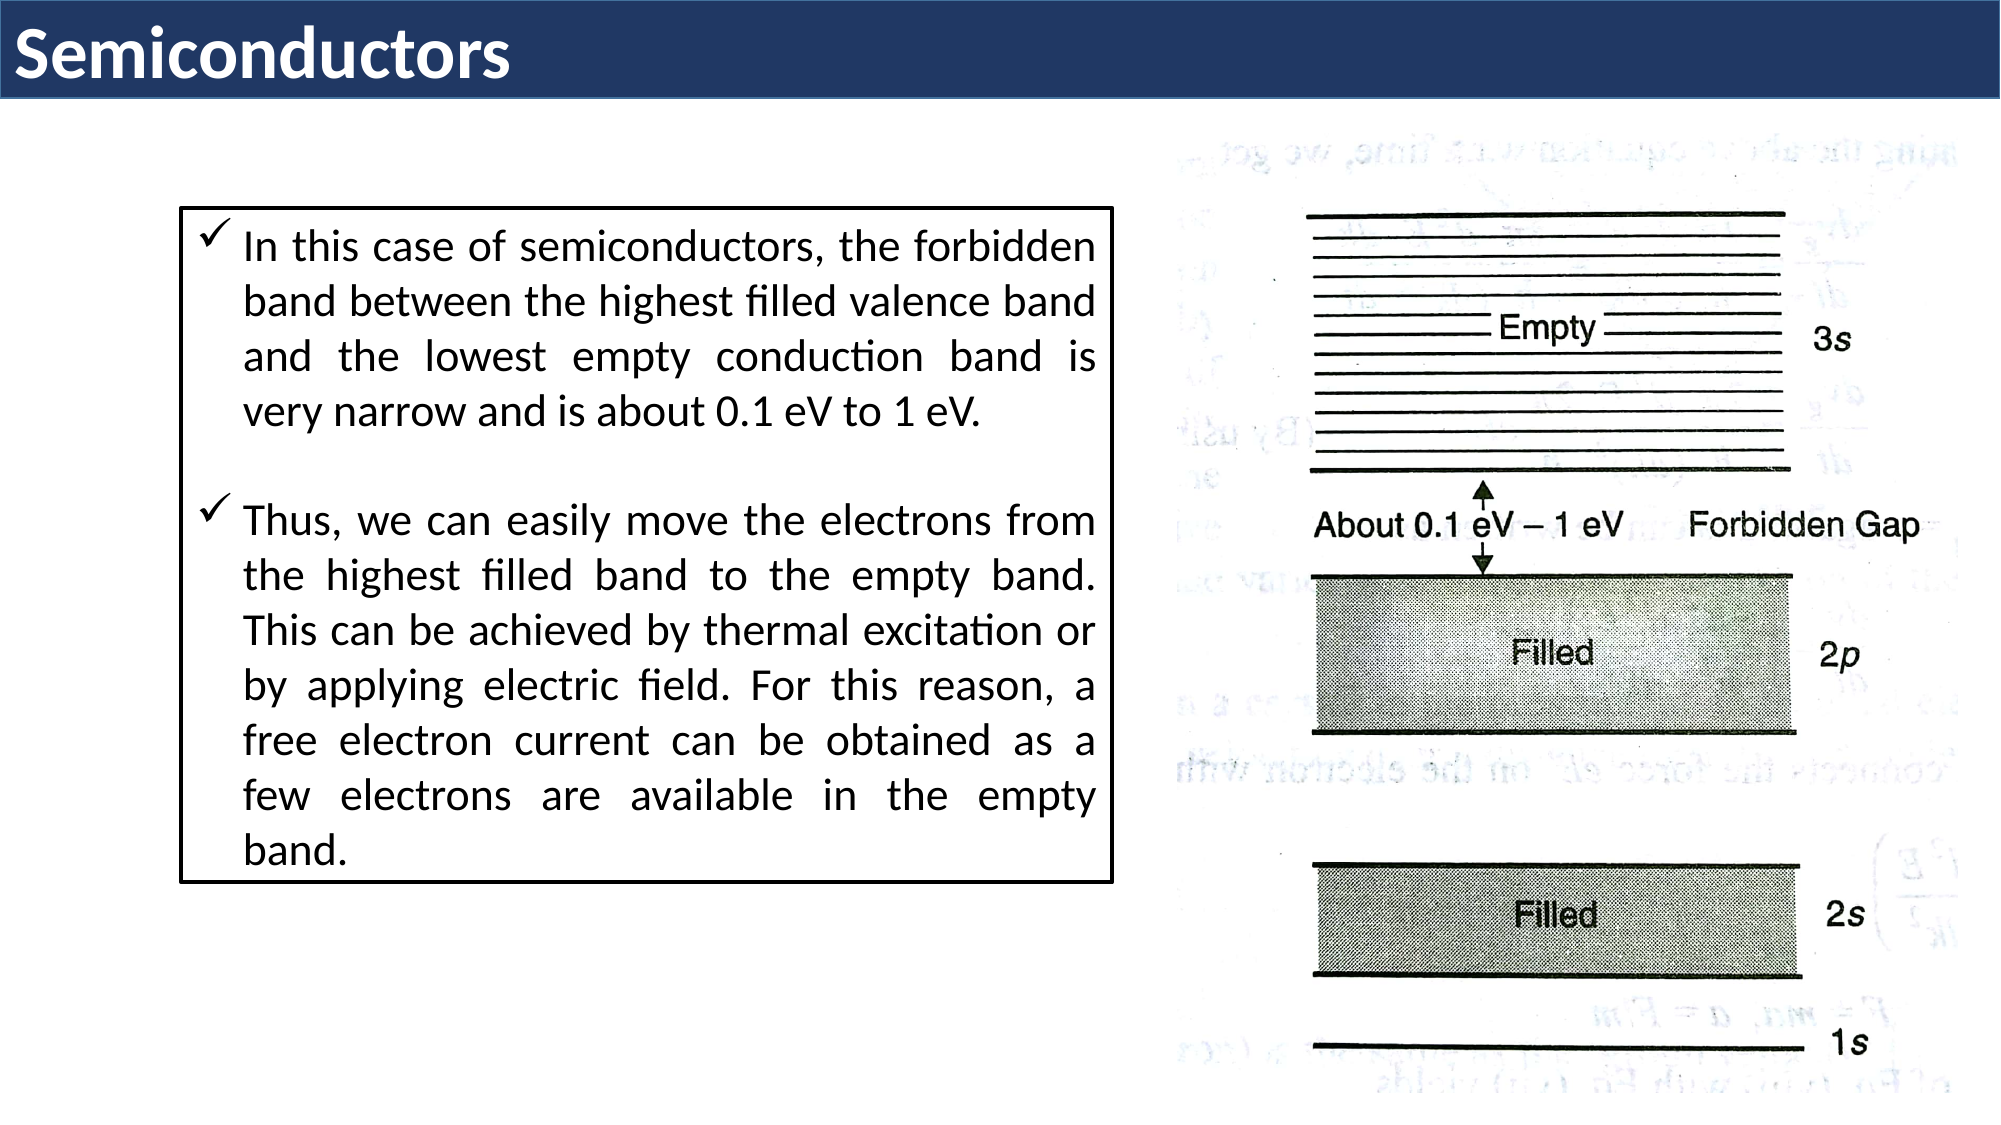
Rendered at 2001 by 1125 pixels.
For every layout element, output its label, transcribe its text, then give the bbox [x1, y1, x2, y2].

text_box Semiconductors [0, 0, 2000, 99]
picture [1177, 133, 1958, 1093]
text_box In this case of semiconductors, the forbidden band between the highest filled valence band and the lowest empty conduction band is very narrow and is about 0.1 eV to 1 eV. Thus, we can easily move the electrons from the highest filled band to the empty band. This can be achieved by thermal excitation or by applying electric field. For this reason, a free electron current can be obtained as a few electrons are available in the empty band. [181, 207, 1113, 883]
